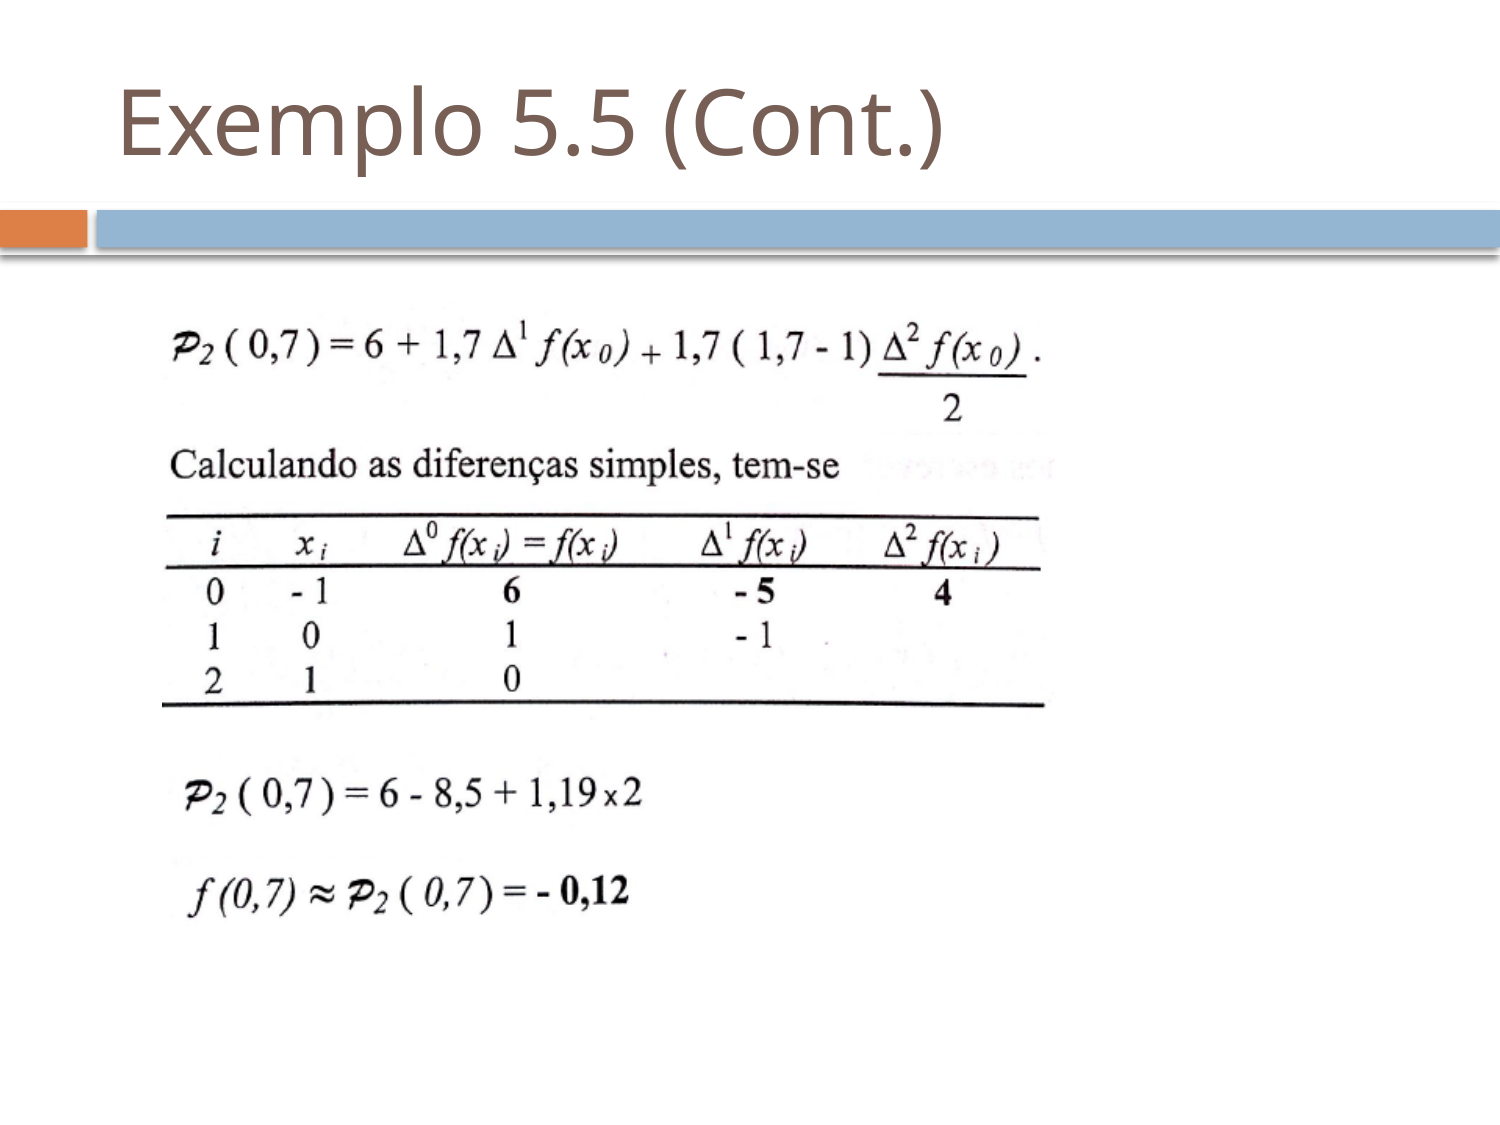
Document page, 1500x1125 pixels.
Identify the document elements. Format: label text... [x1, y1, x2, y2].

picture [161, 751, 650, 832]
picture [170, 857, 642, 929]
picture [159, 302, 1055, 721]
title Exemplo 5.5 (Cont.) [100, 37, 1438, 200]
